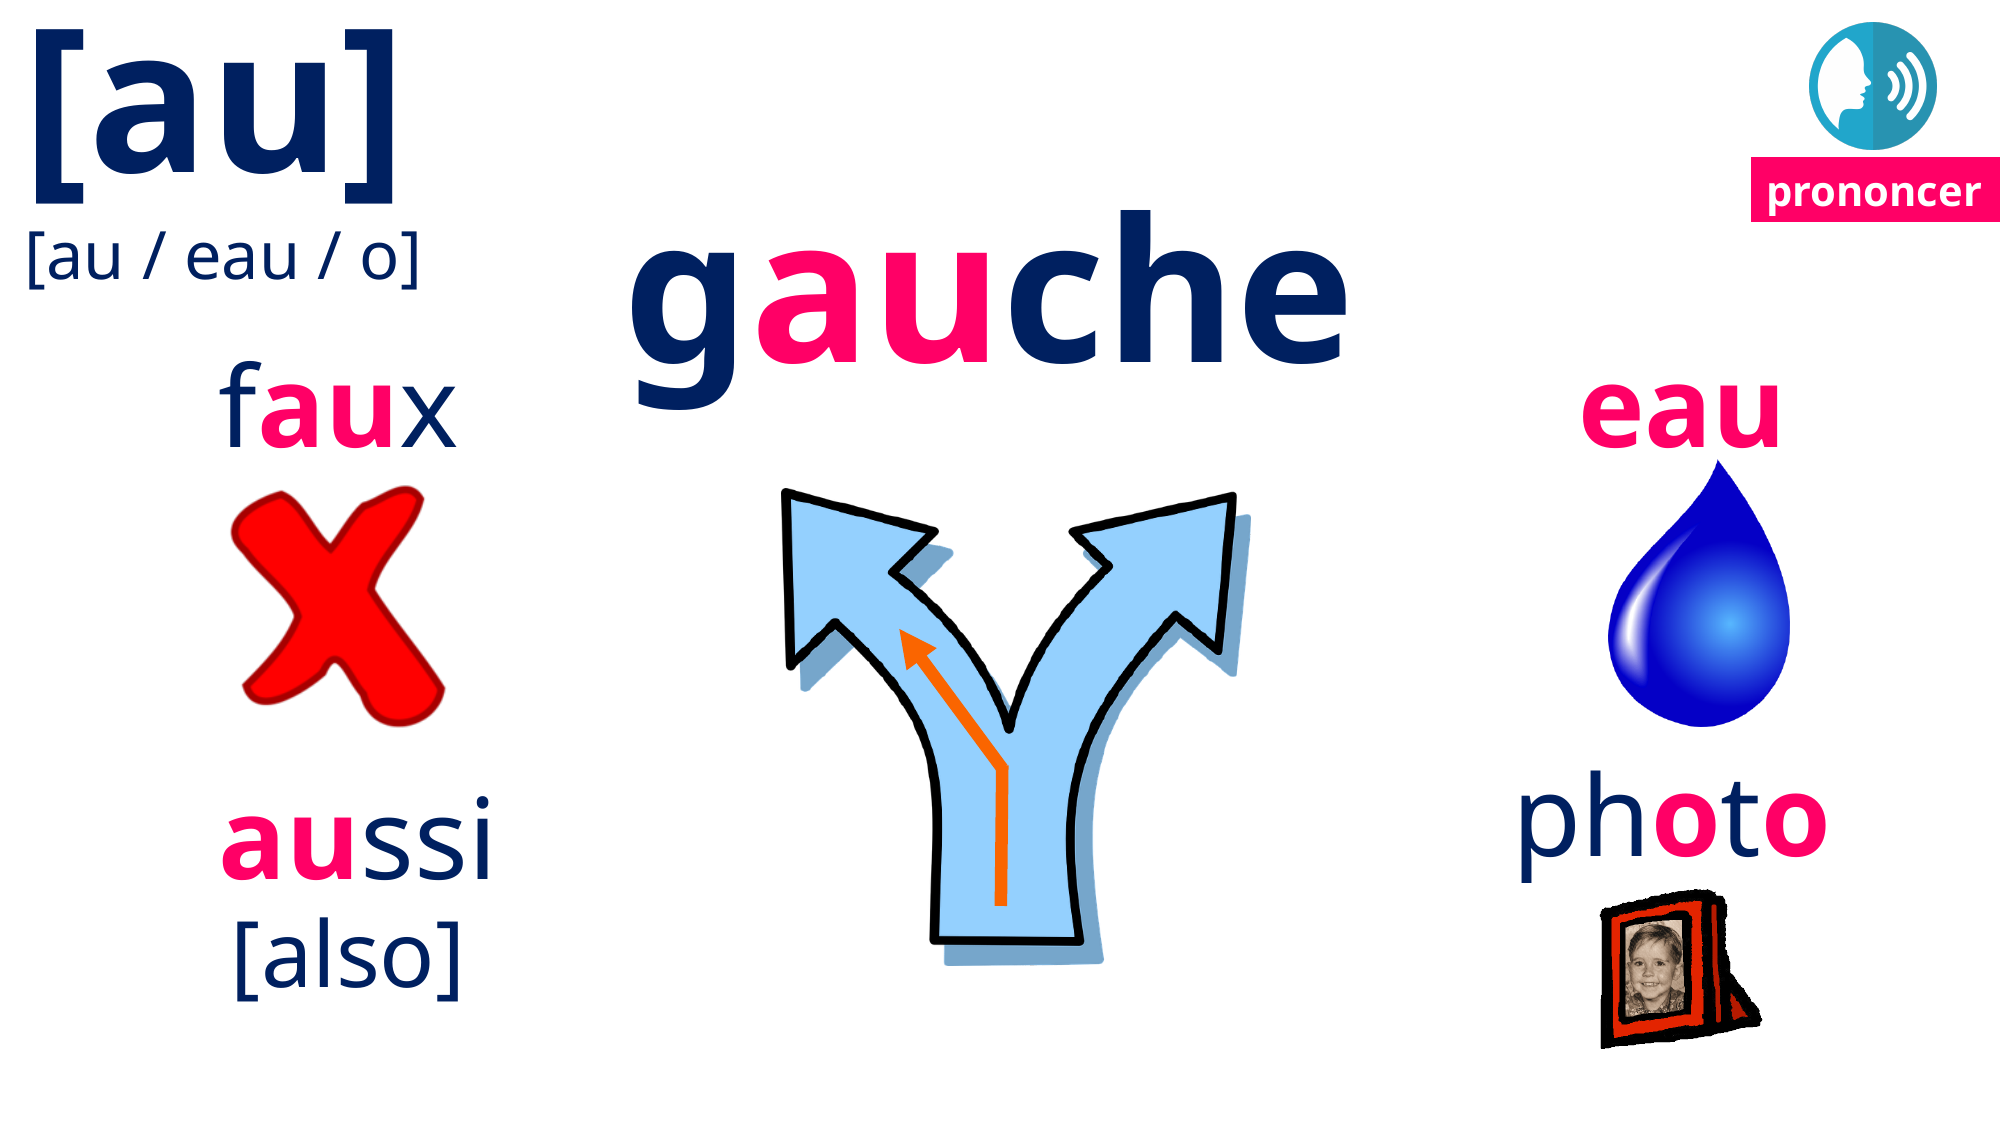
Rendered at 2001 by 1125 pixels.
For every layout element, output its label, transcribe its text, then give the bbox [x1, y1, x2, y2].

text_box faux [0, 327, 782, 523]
picture [1579, 877, 1779, 1059]
title [au] [0, 0, 820, 217]
text_box gauche [325, 154, 1653, 410]
picture [1607, 458, 1791, 728]
text_box aussi [0, 759, 776, 888]
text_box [781, 488, 1251, 966]
text_box prononcer [1751, 157, 2000, 222]
picture [221, 474, 456, 742]
text_box photo [1255, 736, 2000, 933]
picture [1809, 22, 1938, 151]
text_box eau [1240, 327, 2000, 523]
text_box [also] [0, 888, 791, 1085]
text_box [au / eau / o] [0, 205, 532, 301]
